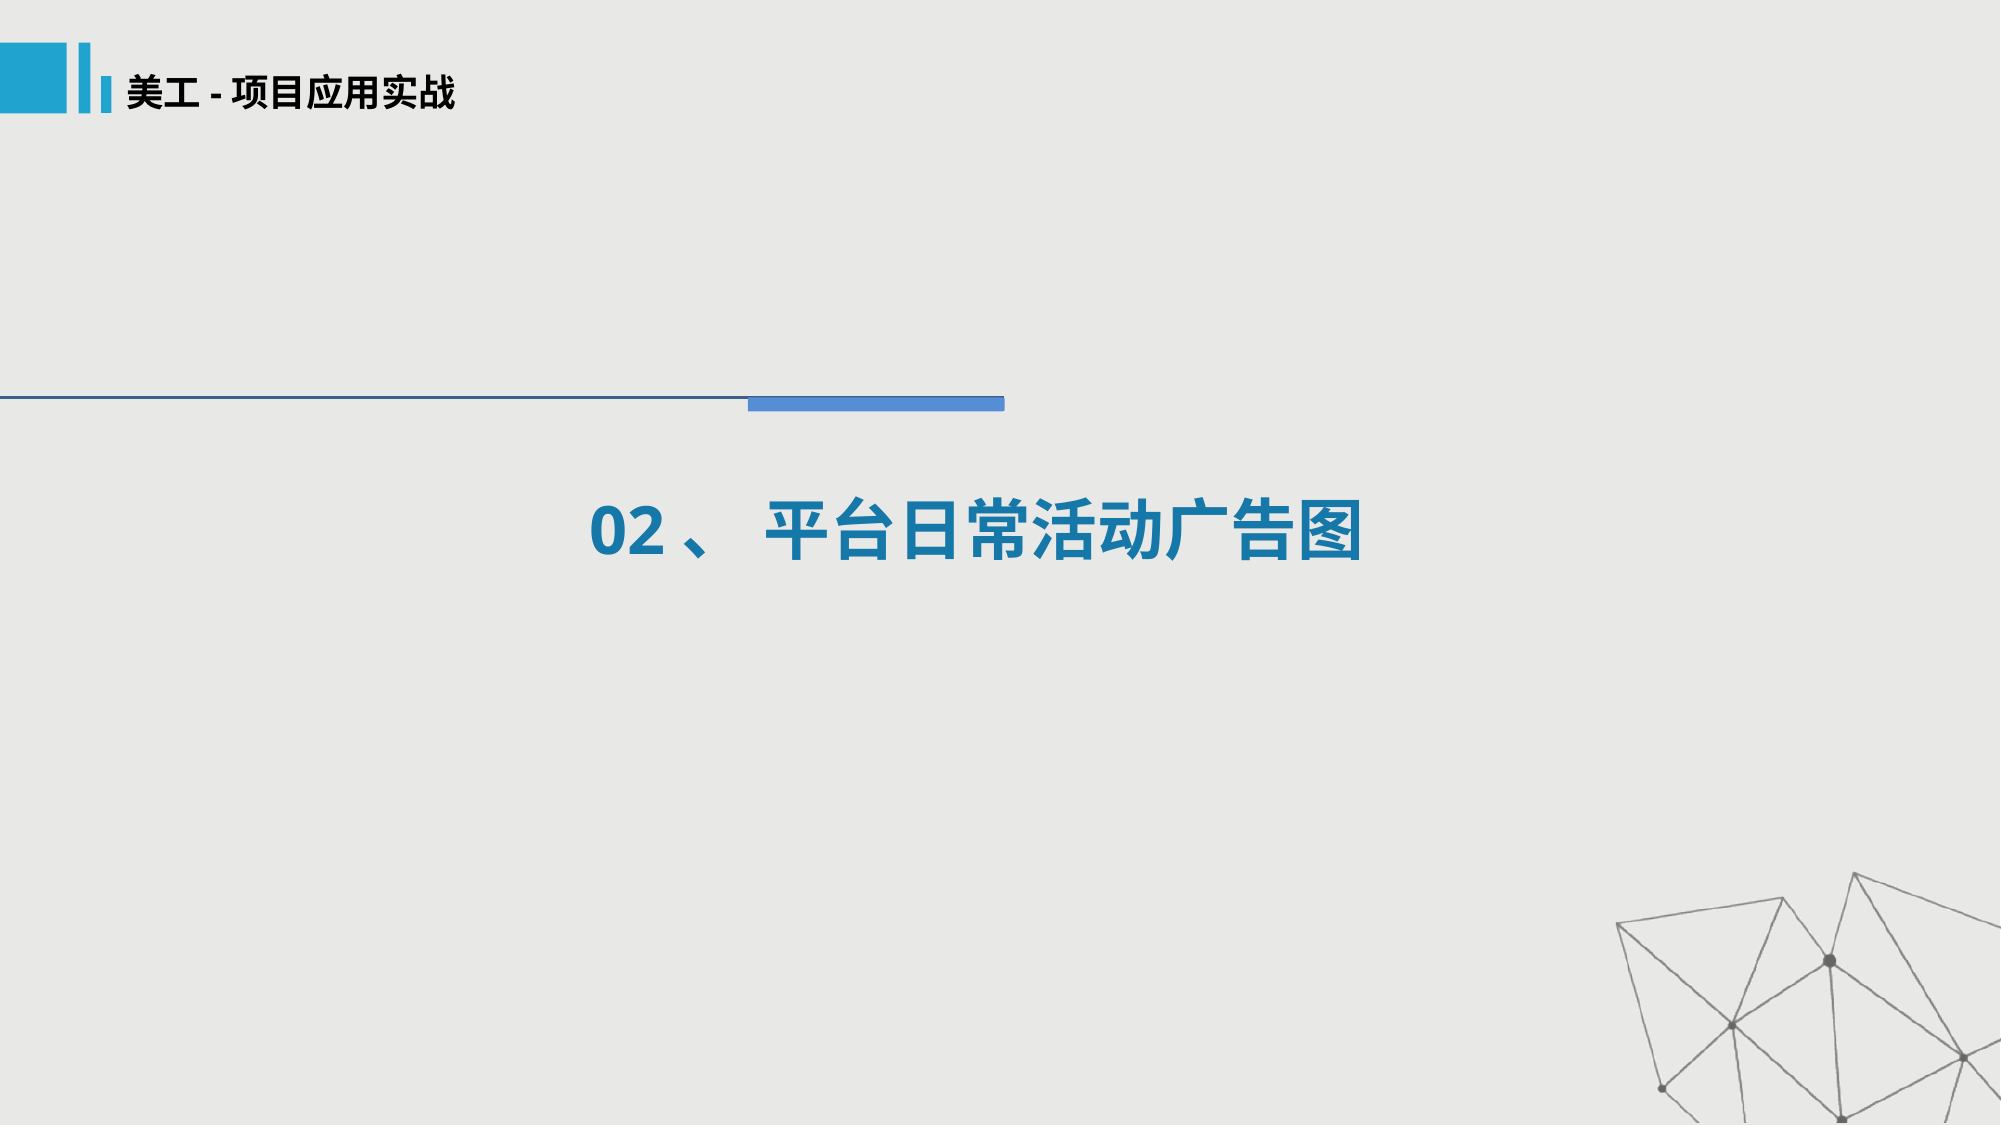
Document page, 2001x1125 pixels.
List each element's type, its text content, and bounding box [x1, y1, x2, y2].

text_box [747, 403, 1005, 412]
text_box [0, 42, 112, 114]
text_box 美工-项目应用实战 [111, 61, 519, 122]
text_box 02、 平台日常活动广告图 [450, 464, 1504, 623]
picture [1616, 794, 2001, 1125]
